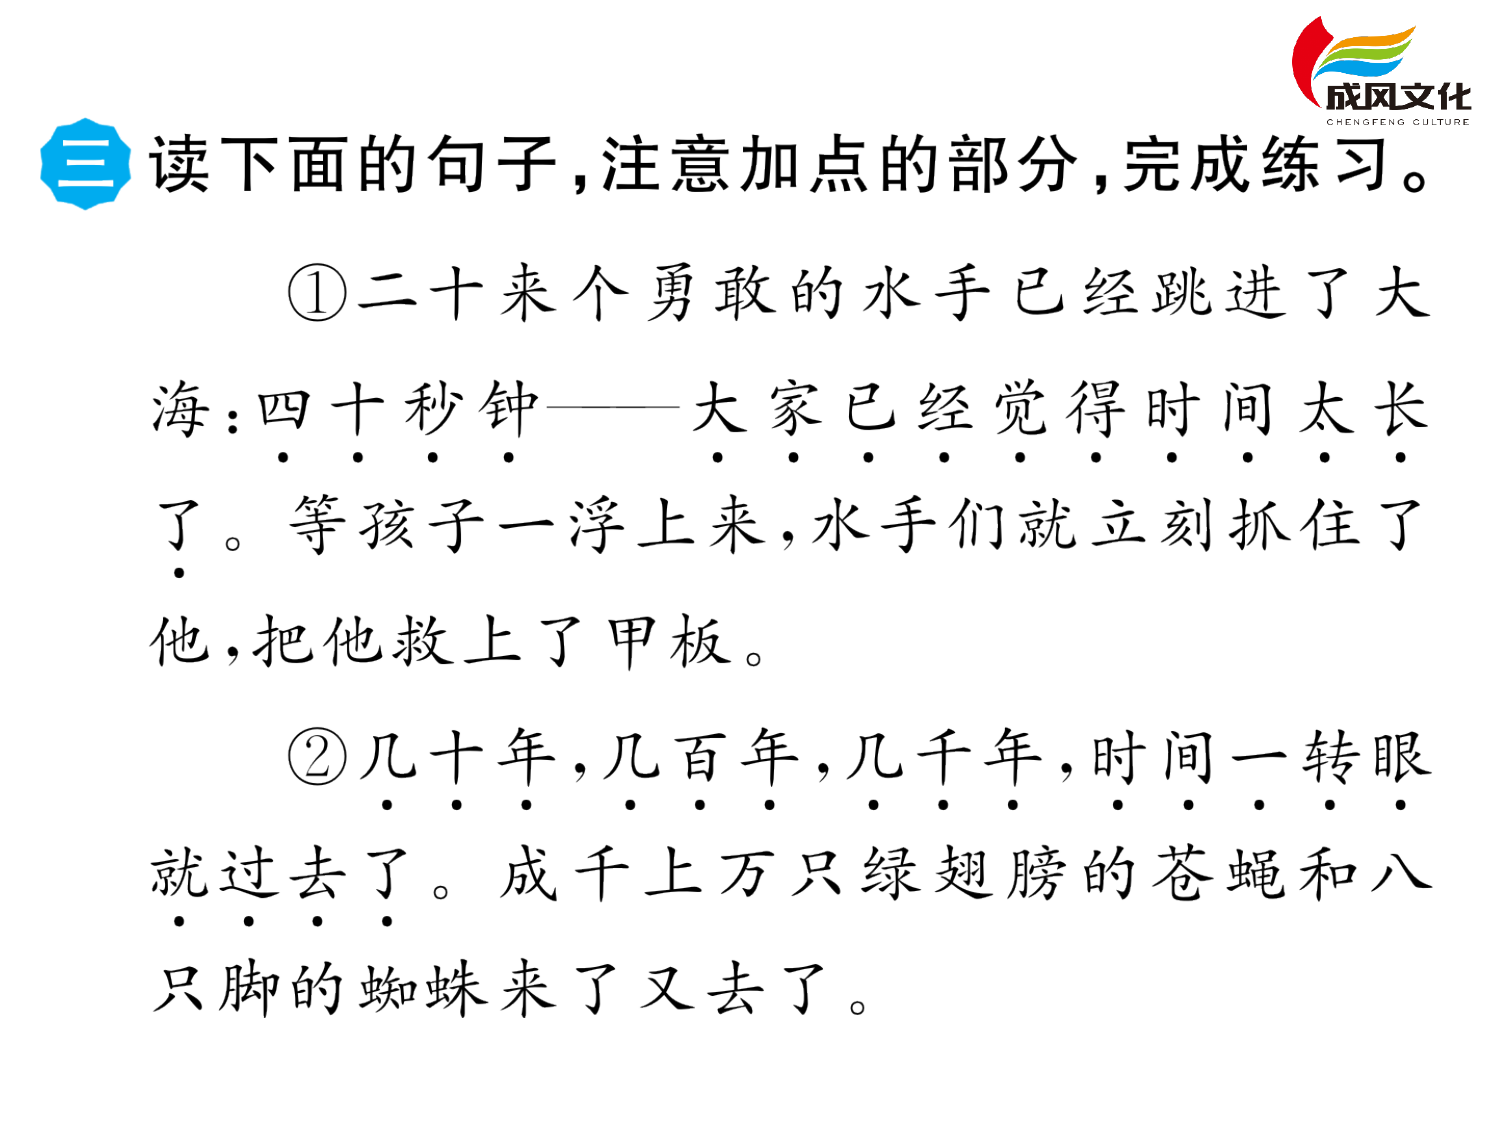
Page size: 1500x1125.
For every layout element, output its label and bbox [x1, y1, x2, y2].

picture [35, 0, 1489, 1018]
